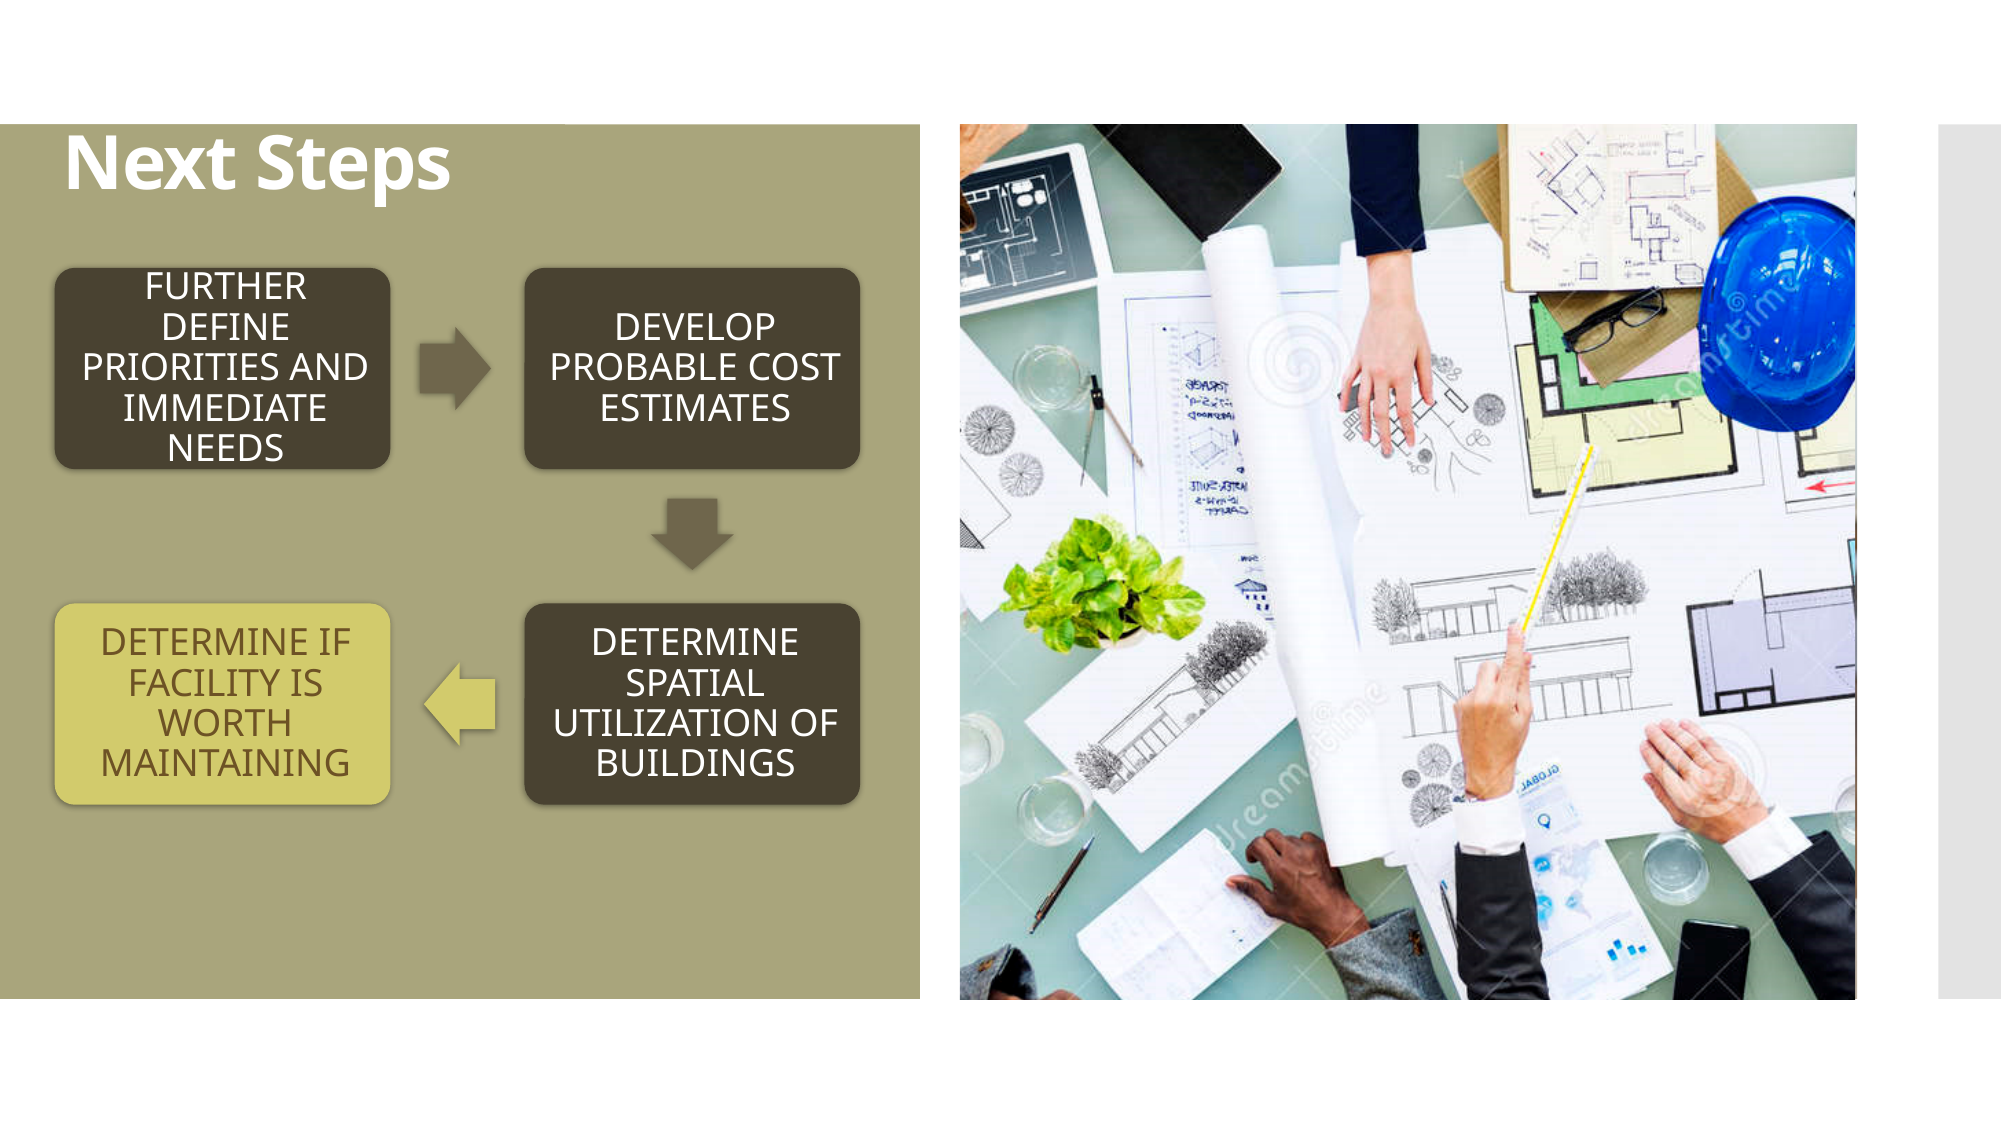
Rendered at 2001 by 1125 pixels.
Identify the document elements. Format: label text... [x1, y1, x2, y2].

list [47, 267, 868, 806]
title Next Steps [47, 62, 868, 267]
text_box [0, 124, 921, 1000]
picture [959, 124, 1858, 1000]
